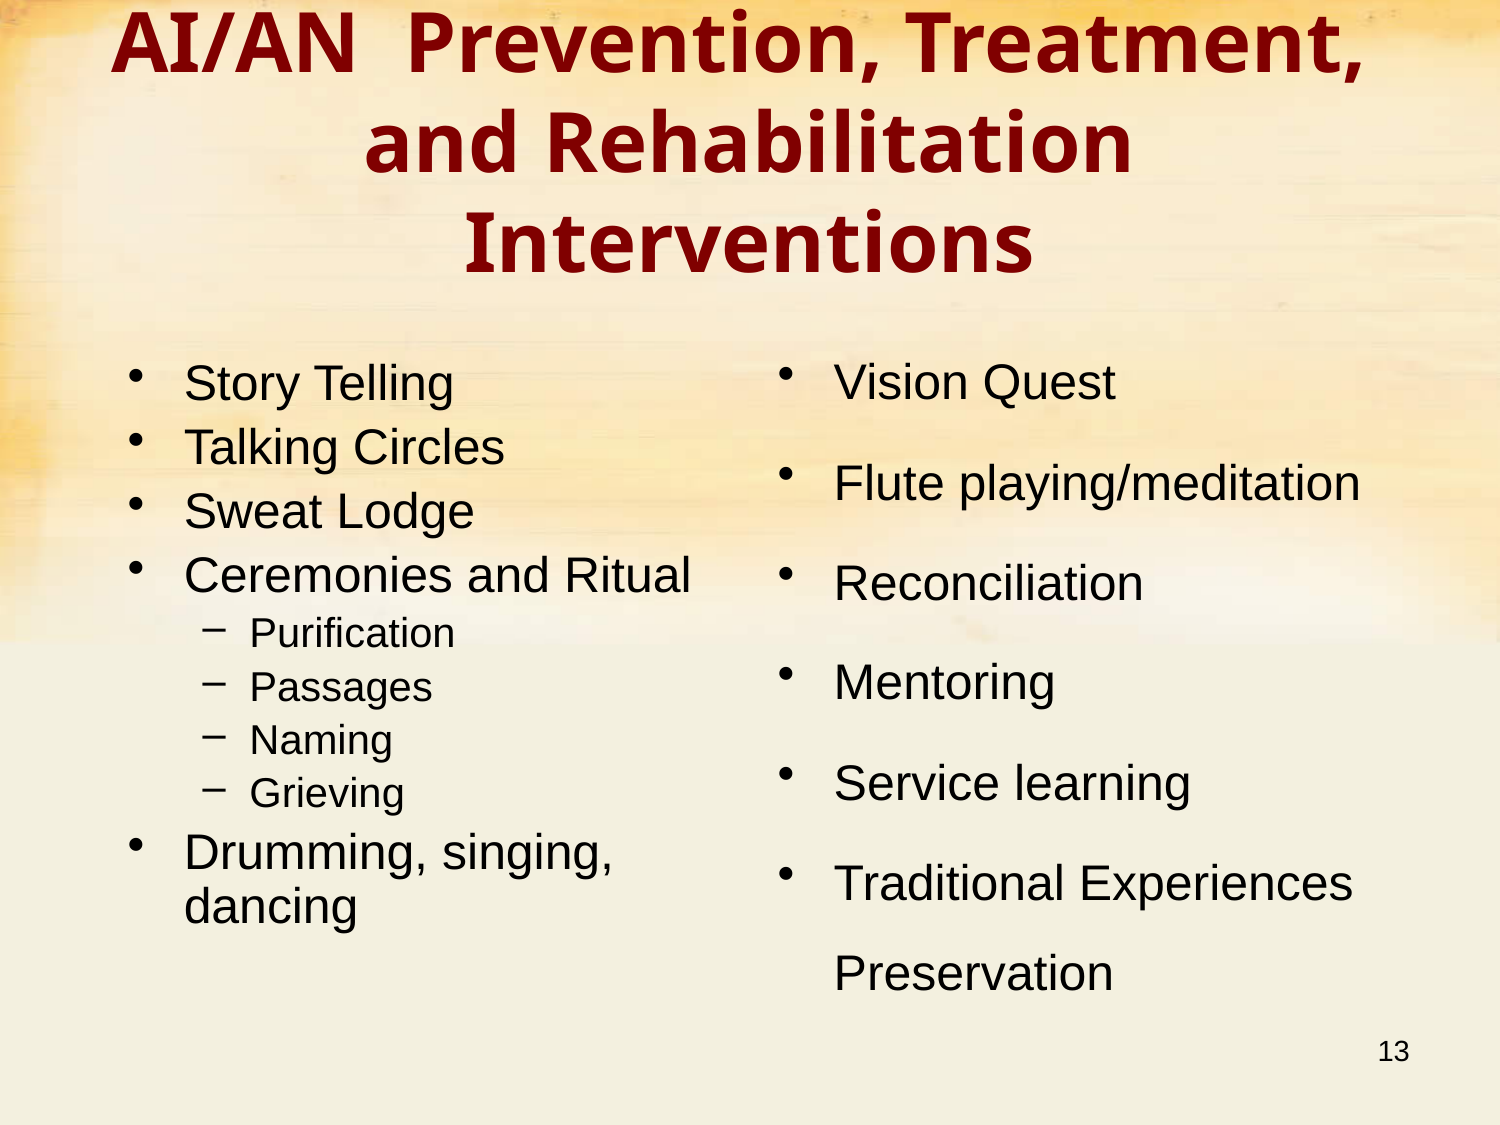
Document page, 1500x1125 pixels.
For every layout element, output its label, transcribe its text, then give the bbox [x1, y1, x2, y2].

title AI/AN Prevention, Treatment, and Rehabilitation Interventions [74, 44, 1426, 233]
list Vision Quest Flute playing/meditation Reconciliation Mentoring Service learning Traditional Experiences Preservation [762, 312, 1388, 1001]
slide_number 13 [1074, 1024, 1426, 1103]
picture [0, 0, 1500, 1125]
list Story Telling Talking Circles Sweat Lodge Ceremonies and Ritual Purification Passages Naming Grieving Drumming, singing, dancing [112, 349, 738, 1038]
